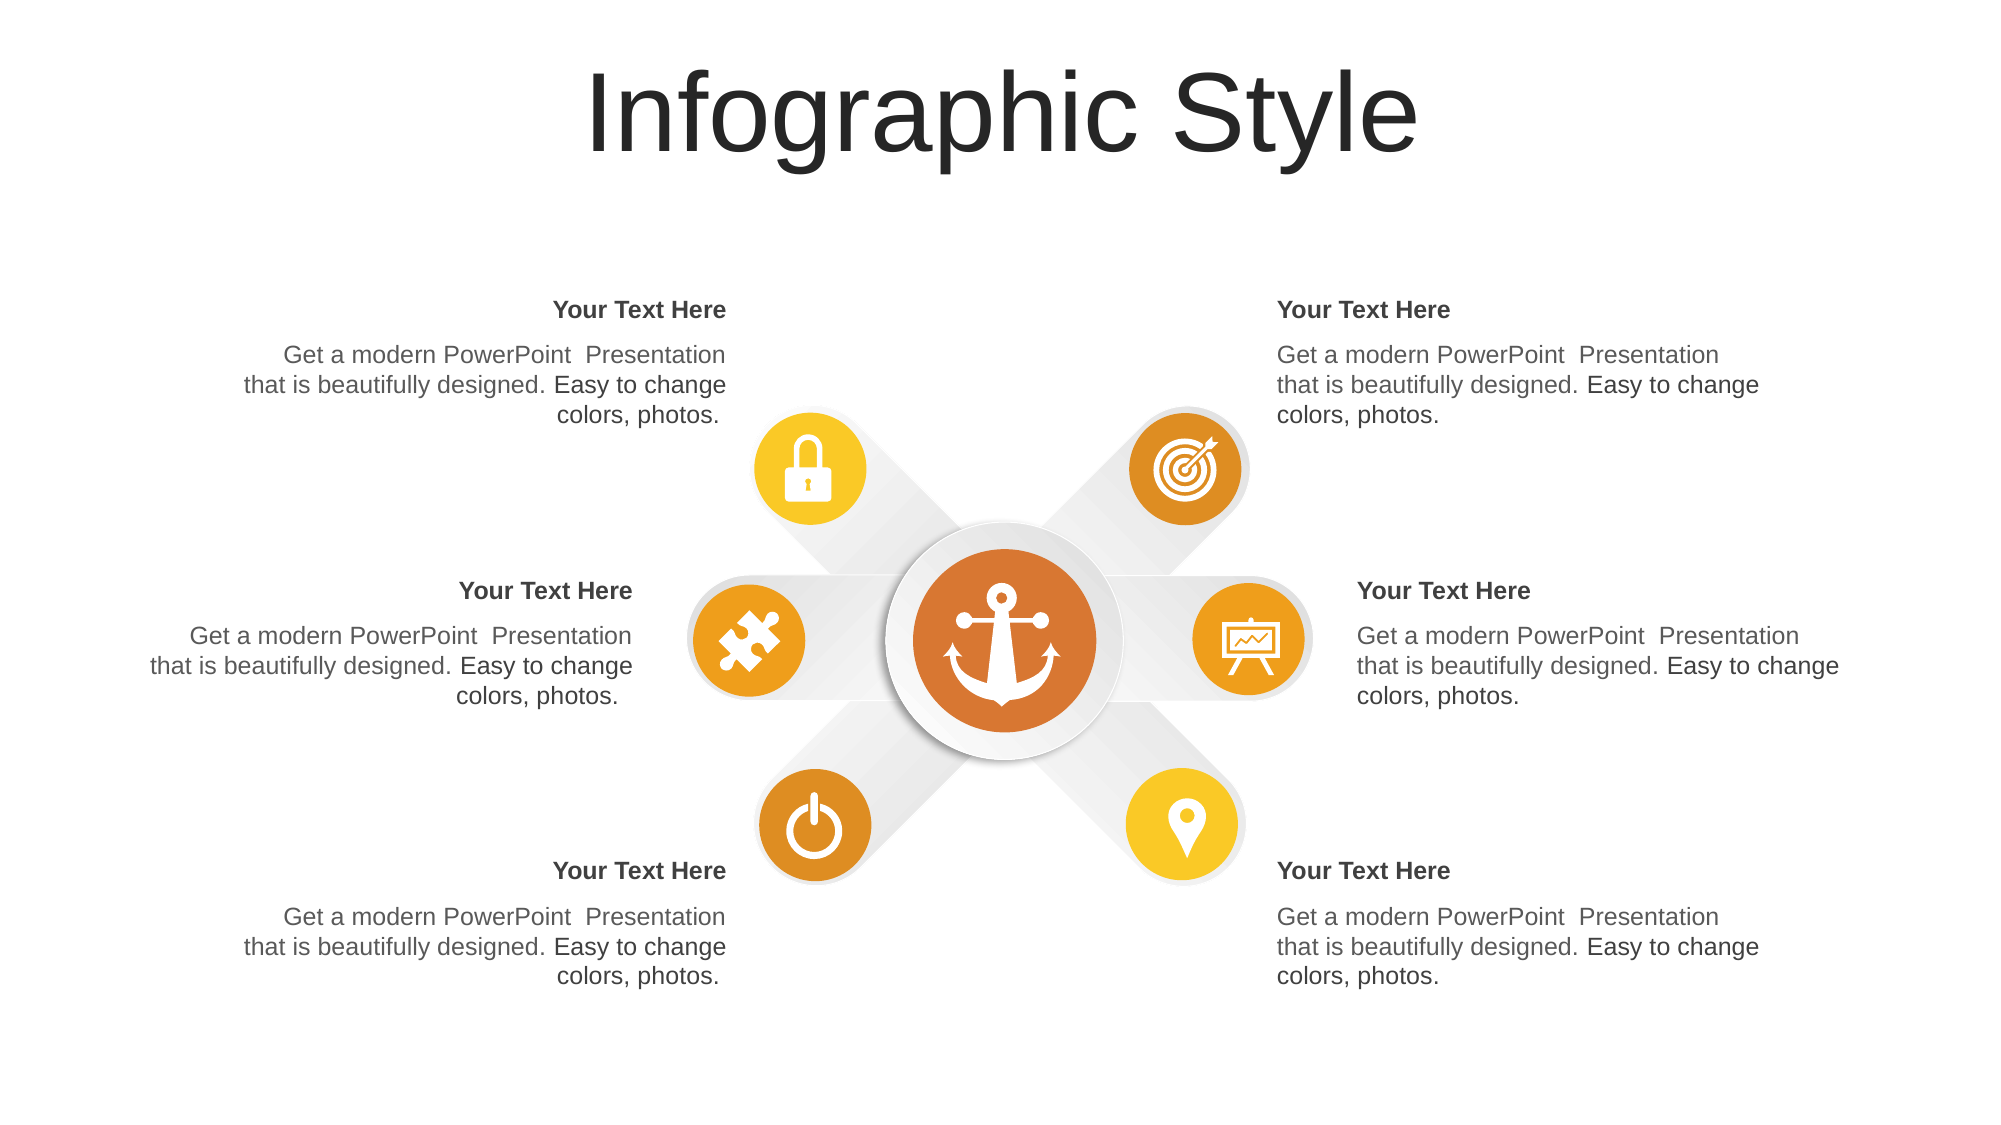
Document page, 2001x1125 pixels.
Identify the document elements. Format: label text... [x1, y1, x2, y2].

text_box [222, 286, 742, 438]
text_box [128, 566, 648, 719]
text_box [222, 847, 742, 999]
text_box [1262, 847, 1782, 999]
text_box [1262, 286, 1782, 438]
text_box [686, 378, 1314, 913]
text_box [1341, 566, 1862, 719]
list Infographic Style [53, 55, 1952, 175]
